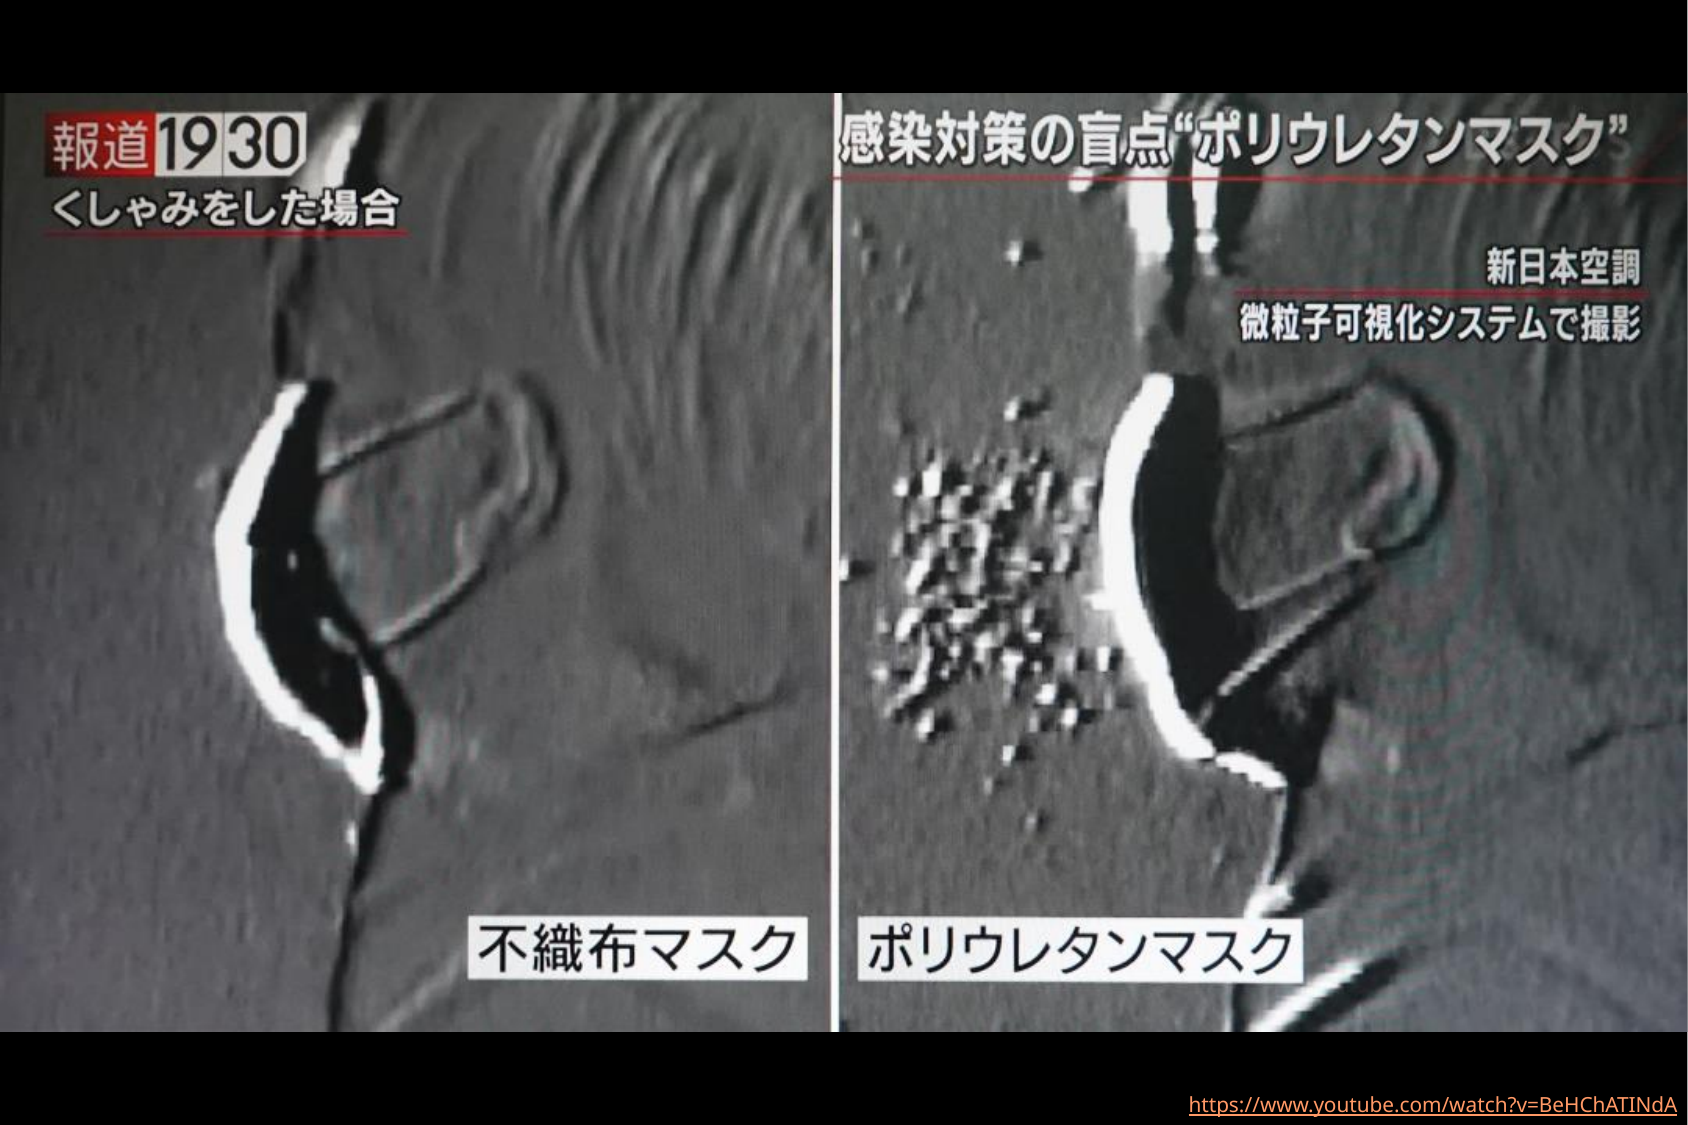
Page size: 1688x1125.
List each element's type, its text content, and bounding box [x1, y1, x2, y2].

text_box https://www.youtube.com/watch?v=BeHChATINdA [1149, 1084, 1688, 1125]
picture [0, 93, 1688, 1032]
